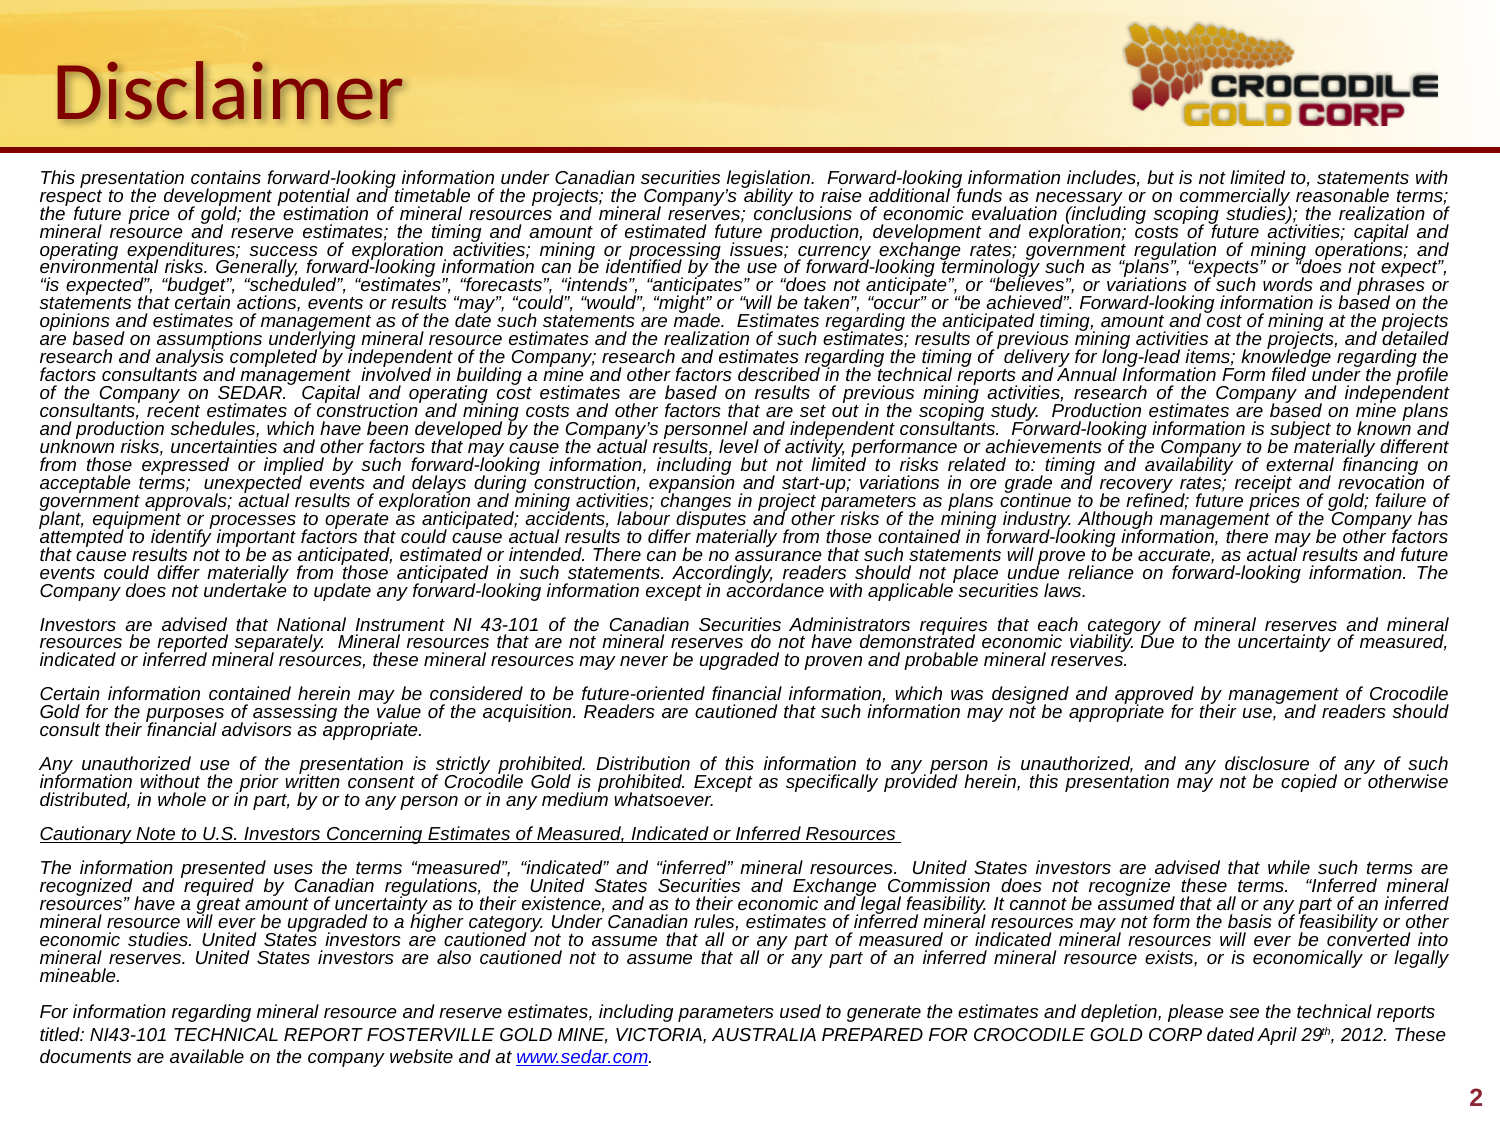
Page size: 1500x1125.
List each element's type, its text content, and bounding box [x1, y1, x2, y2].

slide_number 2 [1463, 1081, 1484, 1115]
text_box This presentation contains forward-looking information under Canadian securities legislation. Forward-looking information includes, but is not limited to, statements with respect to the development potential and timetable of the projects; the Company’s ability to raise additional funds as necessary or on commercially reasonable terms; the future price of gold; the estimation of mineral resources and mineral reserves; conclusions of economic evaluation (including scoping studies); the realization of mineral resource and reserve estimates; the timing and amount of estimated future production, development and exploration; costs of future activities; capital and operating expenditures; success of exploration activities; mining or processing issues; currency exchange rates; government regulation of mining operations; and environmental risks. Generally, forward-looking information can be identified by the use of forward-looking terminology such as “plans”, “expects” or “does not expect”, “is expected”, “budget”, “scheduled”, “estimates”, “forecasts”, “intends”, “anticipates” or “does not anticipate”, or “believes”, or variations of such words and phrases or statements that certain actions, events or results “may”, “could”, “would”, “might” or “will be taken”, “occur” or “be achieved”. Forward-looking information is based on the opinions and estimates of management as of the date such statements are made. Estimates regarding the anticipated timing, amount and cost of mining at the projects are based on assumptions underlying mineral resource estimates and the realization of such estimates; results of previous mining activities at the projects, and detailed research and analysis completed by independent of the Company; research and estimates regarding the timing of delivery for long-lead items; knowledge regarding the factors consultants and management involved in building a mine and other factors described in the technical reports and Annual Information Form filed under the profile of the Company on SEDAR. Capital and operating cost estimates are based on results of previous mining activities, research of the Company and independent consultants, recent estimates of construction and mining costs and other factors that are set out in the scoping study. Production estimates are based on mine plans and production schedules, which have been developed by the Company’s personnel and independent consultants. Forward-looking information is subject to known and unknown risks, uncertainties and other factors that may cause the actual results, level of activity, performance or achievements of the Company to be materially different from those expressed or implied by such forward-looking information, including but not limited to risks related to: timing and availability of external financing on acceptable terms; unexpected events and delays during construction, expansion and start-up; variations in ore grade and recovery rates; receipt and revocation of government approvals; actual results of exploration and mining activities; changes in project parameters as plans continue to be refined; future prices of gold; failure of plant, equipment or processes to operate as anticipated; accidents, labour disputes and other risks of the mining industry. Although management of the Company has attempted to identify important factors that could cause actual results to differ materially from those contained in forward-looking information, there may be other factors that cause results not to be as anticipated, estimated or intended. There can be no assurance that such statements will prove to be accurate, as actual results and future events could differ materially from those anticipated in such statements. Accordingly, readers should not place undue reliance on forward-looking information. The Company does not undertake to update any forward-looking information except in accordance with applicable securities laws. Investors are advised that National Instrument NI 43-101 of the Canadian Securities Administrators requires that each category of mineral reserves and mineral resources be reported separately. Mineral resources that are not mineral reserves do not have demonstrated economic viability. Due to the uncertainty of measured, indicated or inferred mineral resources, these mineral resources may never be upgraded to proven and probable mineral reserves. Certain information contained herein may be considered to be future-oriented financial information, which was designed and approved by management of Crocodile Gold for the purposes of assessing the value of the acquisition. Readers are cautioned that such information may not be appropriate for their use, and readers should consult their financial advisors as appropriate. Any unauthorized use of the presentation is strictly prohibited. Distribution of this information to any person is unauthorized, and any disclosure of any of such information without the prior written consent of Crocodile Gold is prohibited. Except as specifically provided herein, this presentation may not be copied or otherwise distributed, in whole or in part, by or to any person or in any medium whatsoever. Cautionary Note to U.S. Investors Concerning Estimates of Measured, Indicated or Inferred Resources The information presented uses the terms “measured”, “indicated” and “inferred” mineral resources. United States investors are advised that while such terms are recognized and required by Canadian regulations, the United States Securities and Exchange Commission does not recognize these terms. “Inferred mineral resources” have a great amount of uncertainty as to their existence, and as to their economic and legal feasibility. It cannot be assumed that all or any part of an inferred mineral resource will ever be upgraded to a higher category. Under Canadian rules, estimates of inferred mineral resources may not form the basis of feasibility or other economic studies. United States investors are cautioned not to assume that all or any part of measured or indicated mineral resources will ever be converted into mineral reserves. United States investors are also cautioned not to assume that all or any part of an inferred mineral resource exists, or is economically or legally mineable. For information regarding mineral resource and reserve estimates, including parameters used to generate the estimates and depletion, please see the technical reports titled: NI43-101 TECHNICAL REPORT FOSTERVILLE GOLD MINE, VICTORIA, AUSTRALIA PREPARED FOR CROCODILE GOLD CORP dated April 29th, 2012. These documents are available on the company website and at www.sedar.com. [24, 162, 1463, 1125]
text_box Disclaimer [37, 28, 1175, 156]
picture [1125, 24, 1438, 126]
